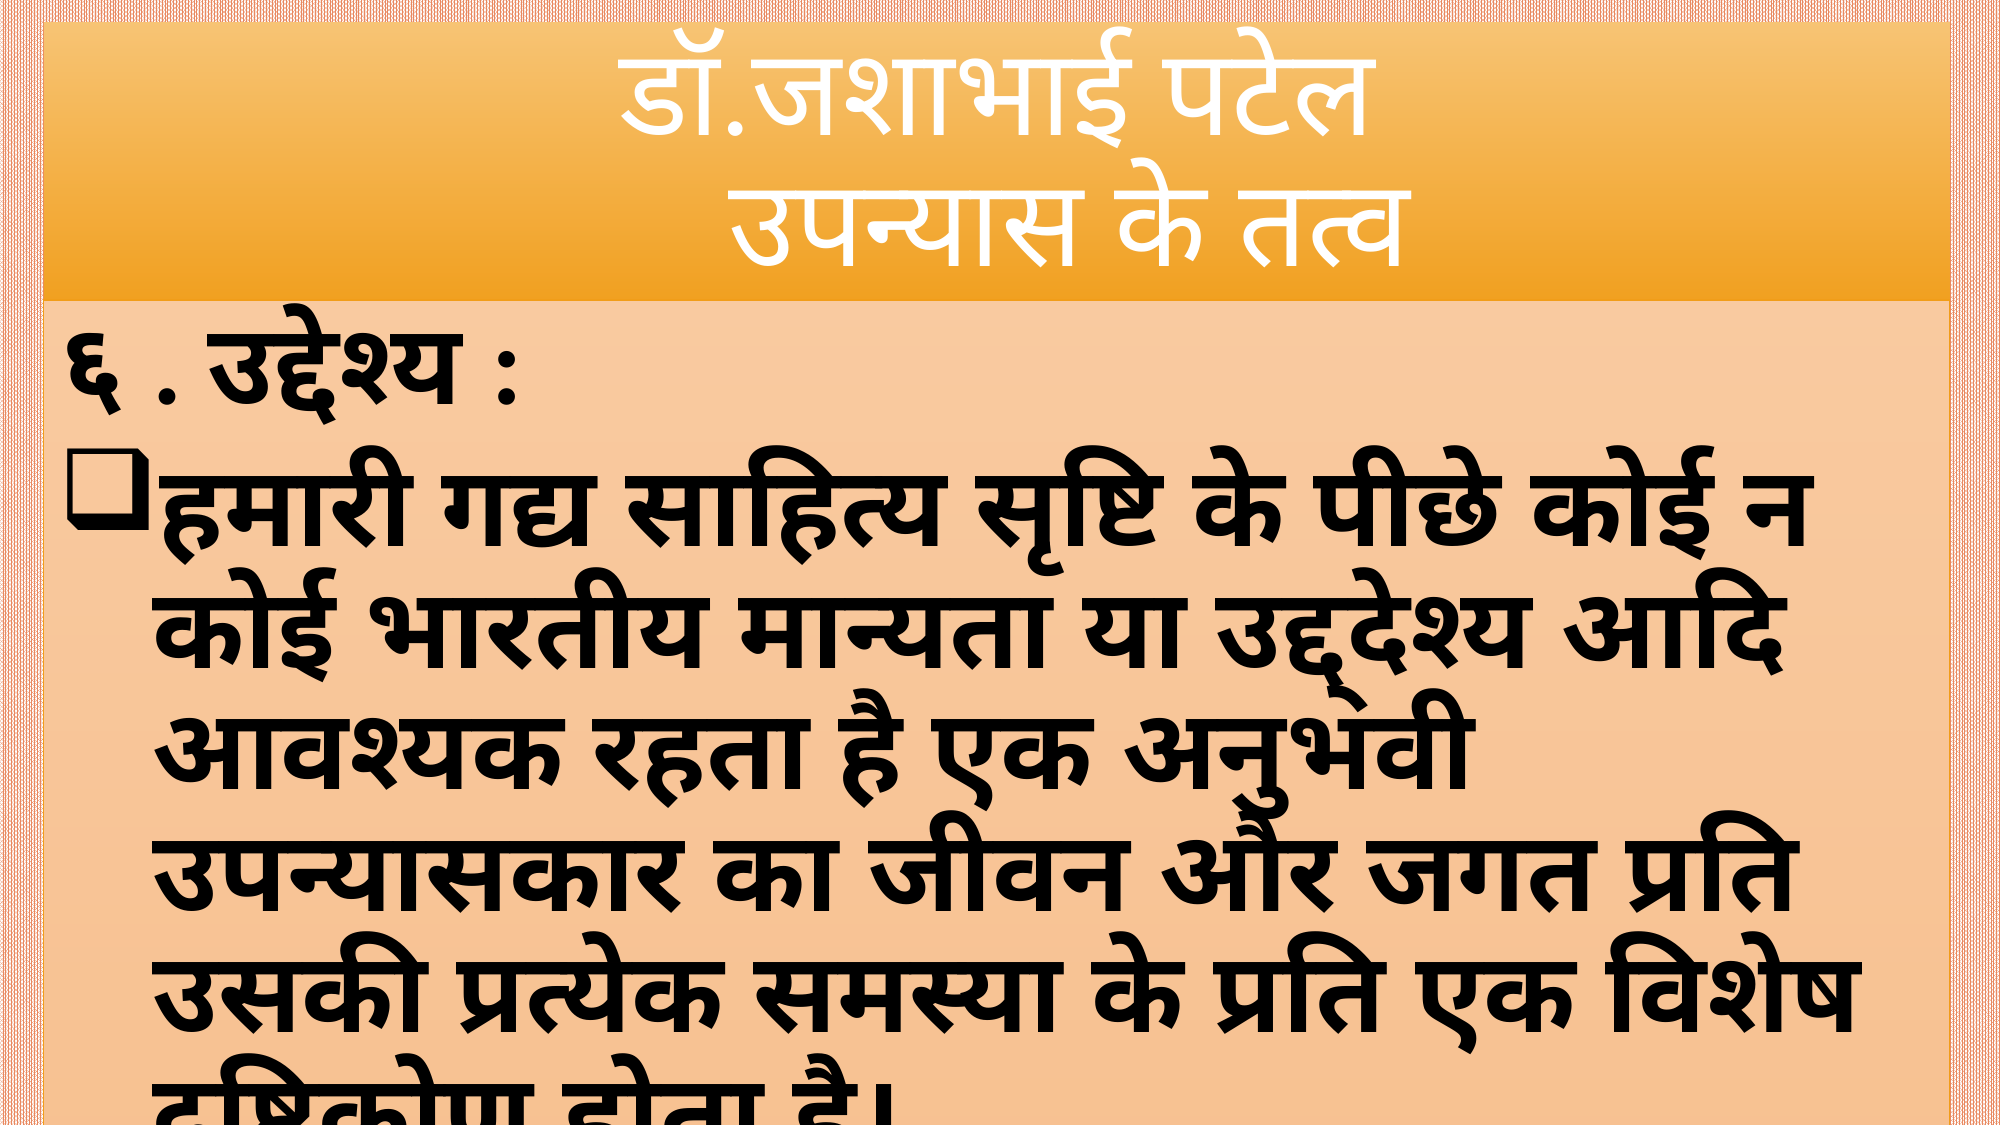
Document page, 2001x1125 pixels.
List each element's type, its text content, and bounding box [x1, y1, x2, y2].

title डॉ.जशाभाई पटेल उपन्यास के तत्व [43, 22, 1950, 299]
subtitle ६ . उद्देश्य : हमारी गद्य साहित्य सृष्टि के पीछे कोई न कोई भारतीय मान्यता या उद्द्देश्य आदि आवश्यक रहता है एक अनुभवी उपन्यासकार का जीवन और जगत प्रति उसकी प्रत्येक समस्या के प्रति एक विशेष दृष्टिकोण होता है। [43, 299, 1950, 1125]
